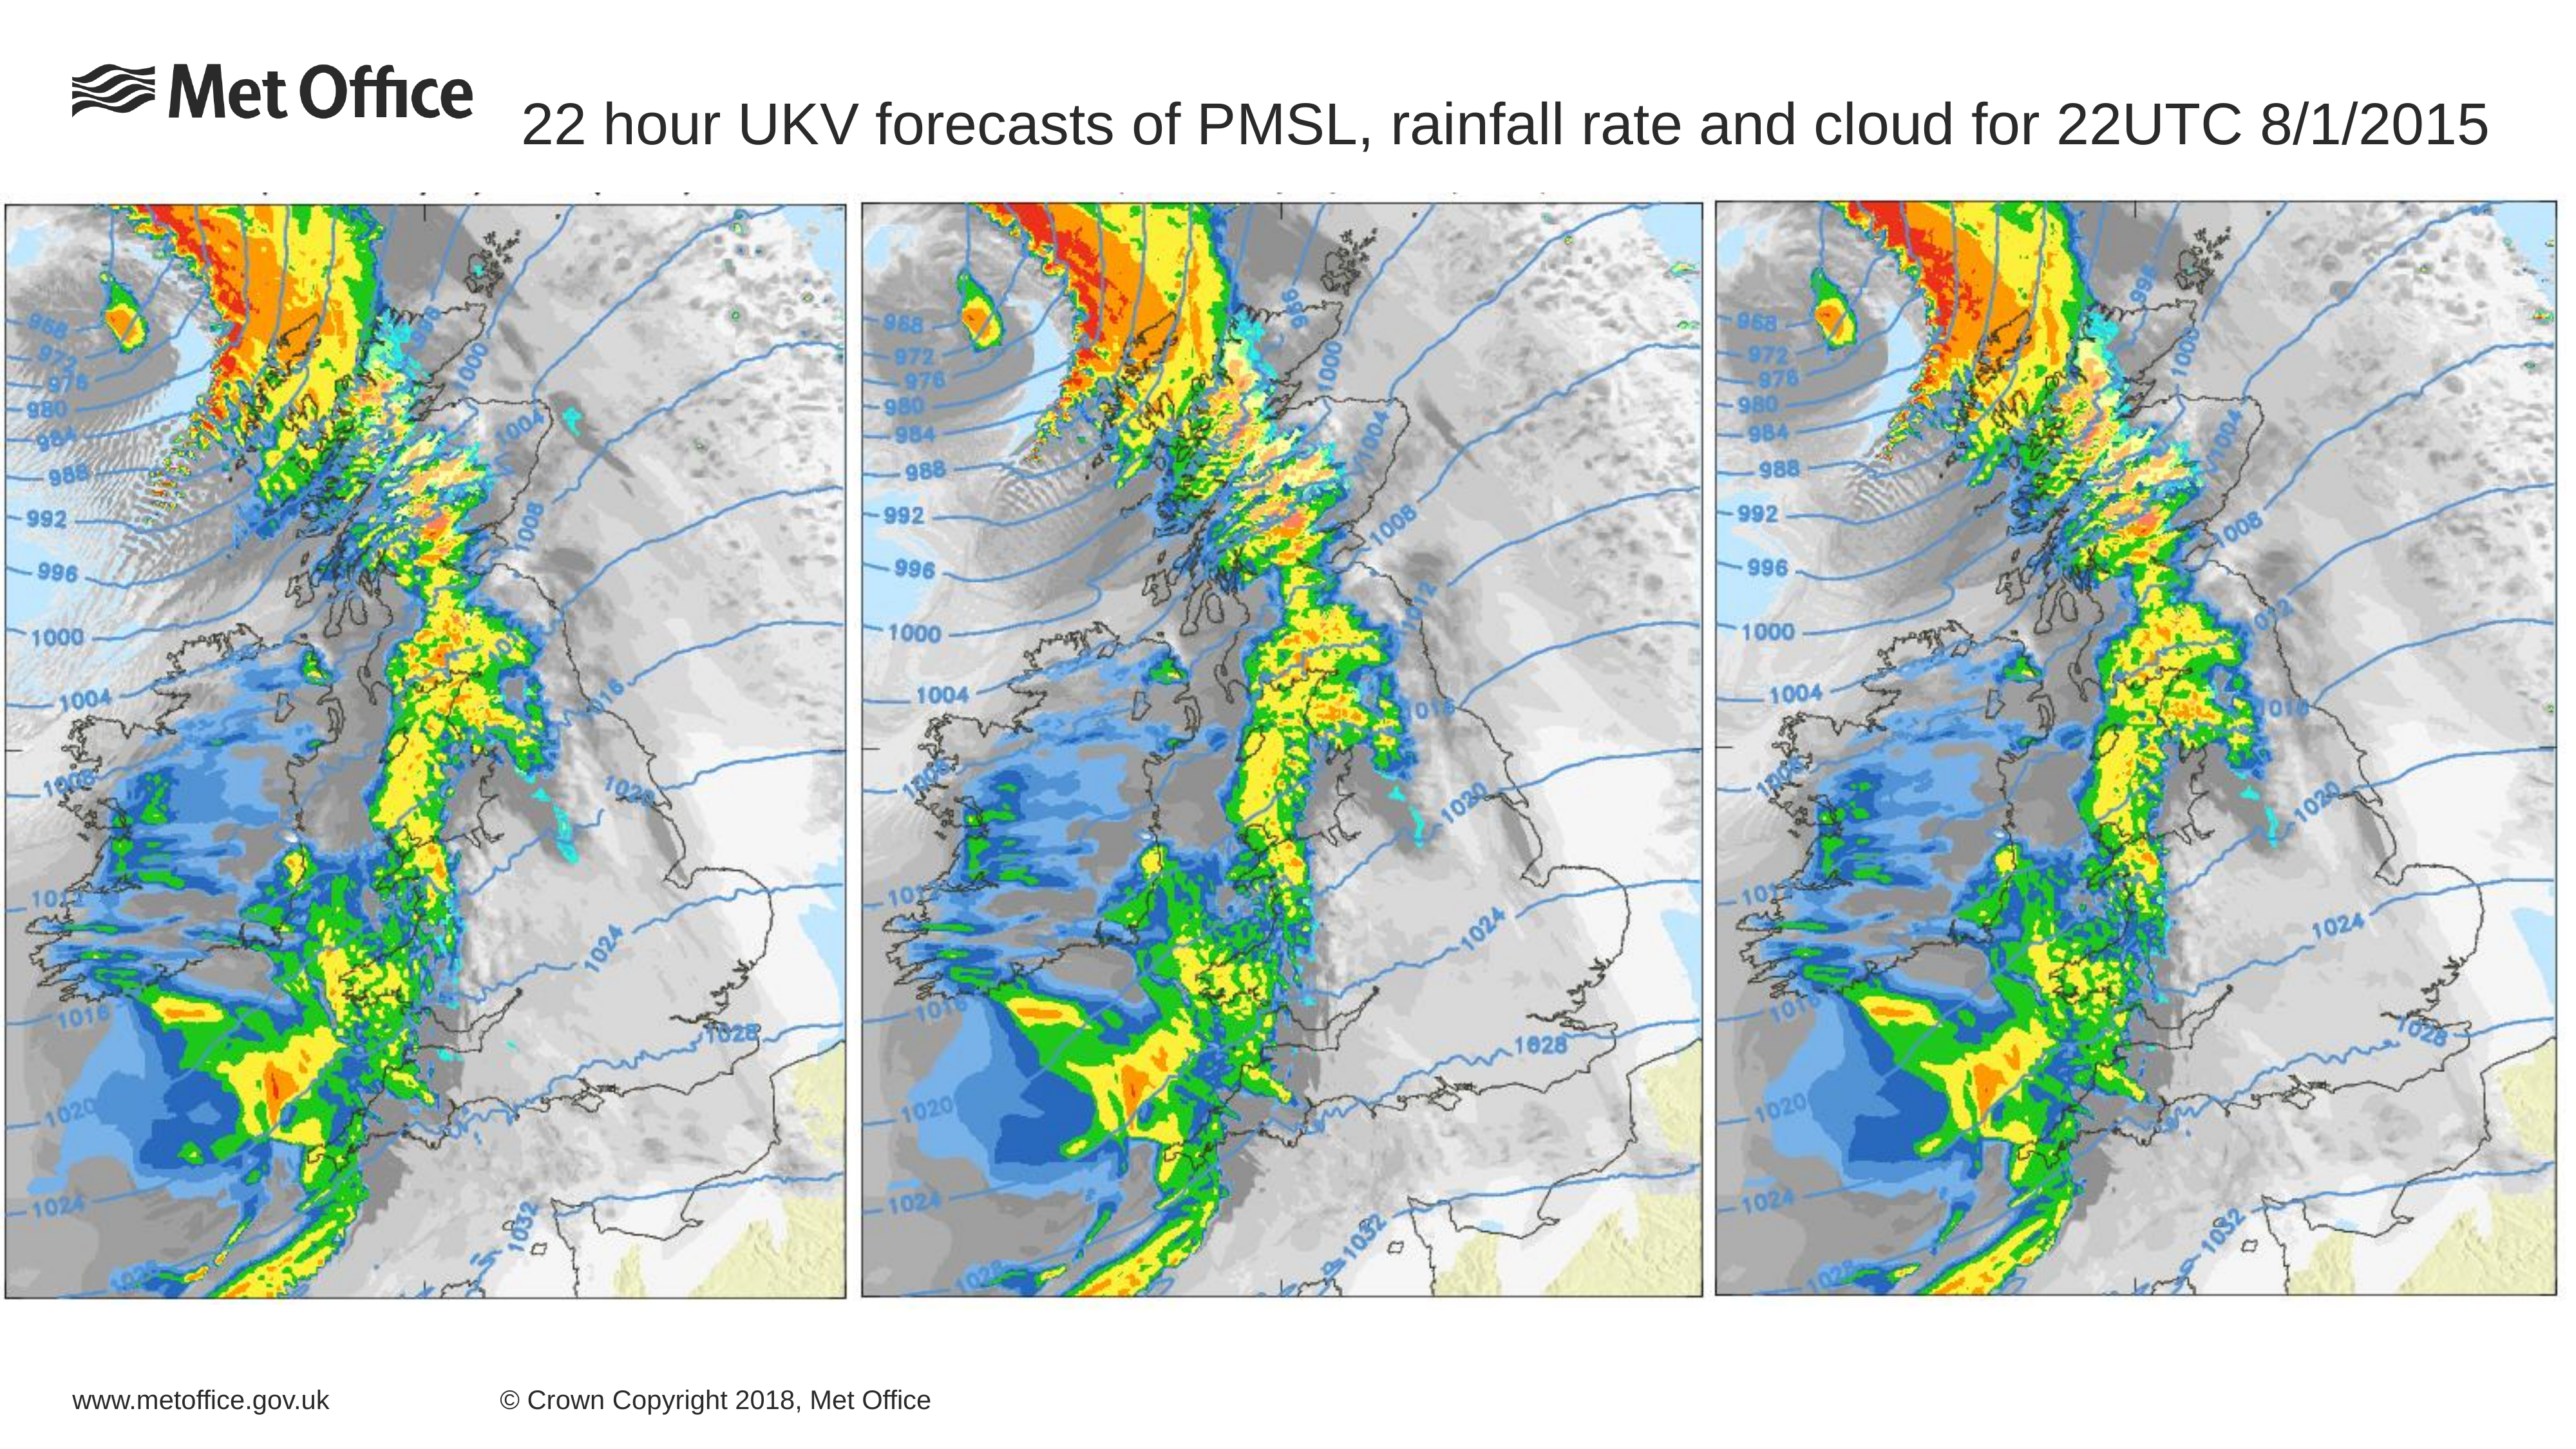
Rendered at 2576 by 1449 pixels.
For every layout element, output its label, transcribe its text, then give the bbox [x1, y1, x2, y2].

picture [18, 11, 527, 171]
text_box 22 hour UKV forecasts of PMSL, rainfall rate and cloud for 22UTC 8/1/2015 [513, 77, 2500, 164]
footer www.metoffice.gov.uk © Crown Copyright 2018, Met Office [0, 1333, 2576, 1449]
picture [0, 192, 2566, 1310]
